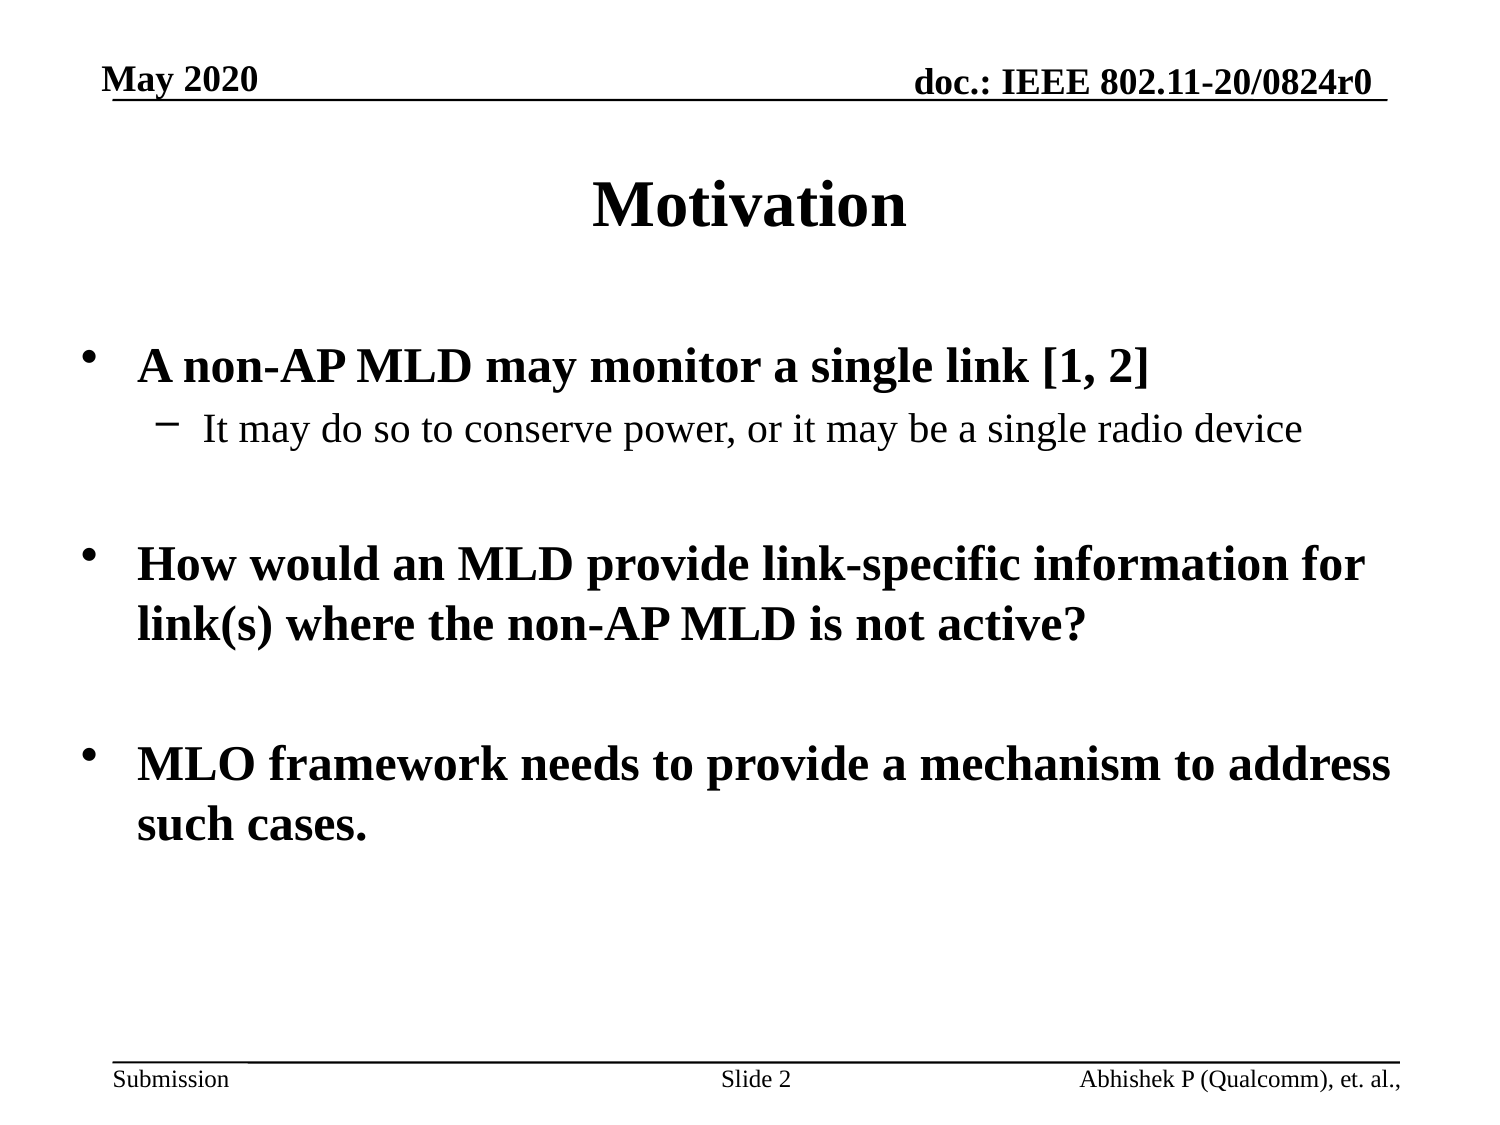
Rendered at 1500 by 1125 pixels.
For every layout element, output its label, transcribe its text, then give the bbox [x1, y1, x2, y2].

slide_number Slide 2 [712, 1061, 801, 1093]
footer Abhishek P (Qualcomm), et. al., [949, 1061, 1402, 1093]
title Motivation [112, 112, 1388, 288]
list A non-AP MLD may monitor a single link [1, 2] It may do so to conserve power, or it may be a single radio device How would an MLD provide link-specific information for link(s) where the non-AP MLD is not active? MLO framework needs to provide a mechanism to address such cases. [65, 324, 1438, 1055]
